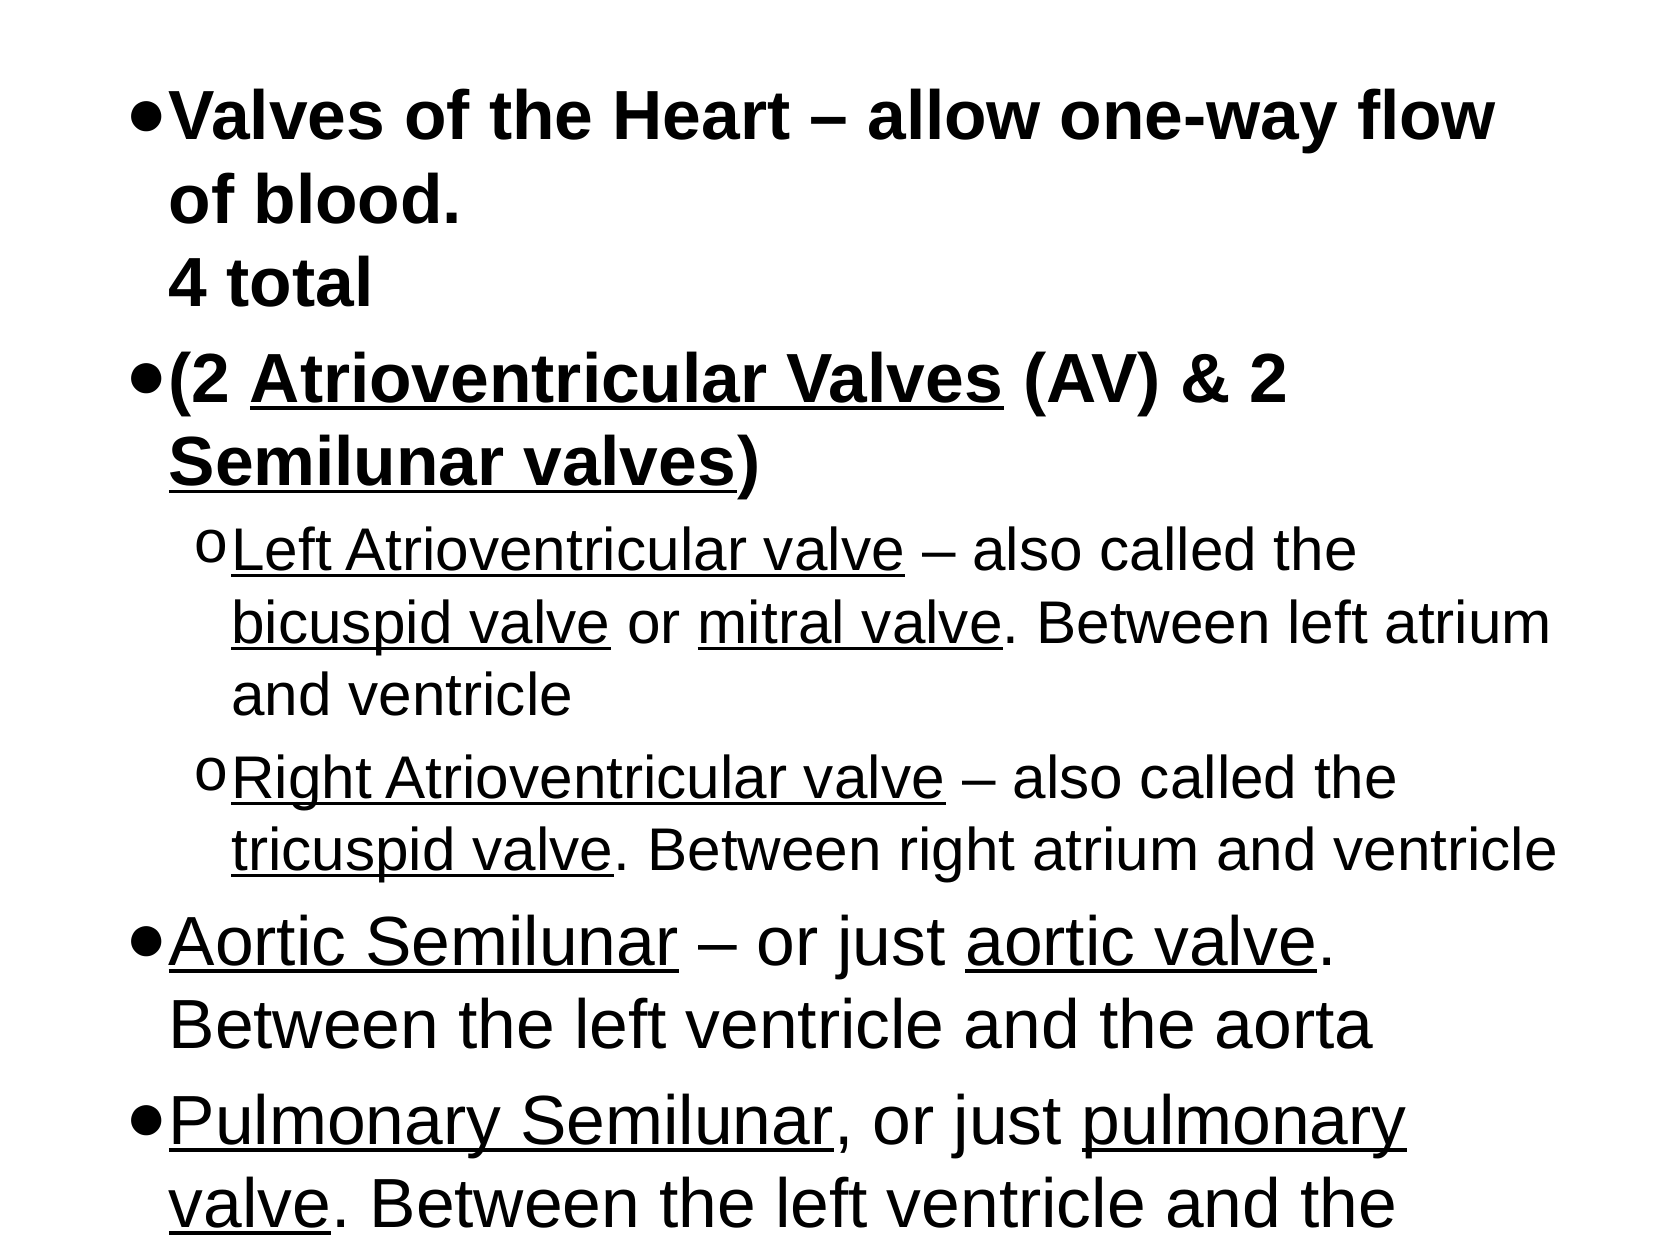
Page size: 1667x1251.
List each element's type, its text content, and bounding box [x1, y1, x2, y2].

text_box Valves of the Heart – allow one-way flow of blood. 4 total (2 Atrioventricular Valves (AV) & 2 Semilunar valves) Left Atrioventricular valve – also called the bicuspid valve or mitral valve. Between left atrium and ventricle Right Atrioventricular valve – also called the tricuspid valve. Between right atrium and ventricle Aortic Semilunar – or just aortic valve. Between the left ventricle and the aorta Pulmonary Semilunar, or just pulmonary valve. Between the left ventricle and the aorta [100, 63, 1579, 1060]
